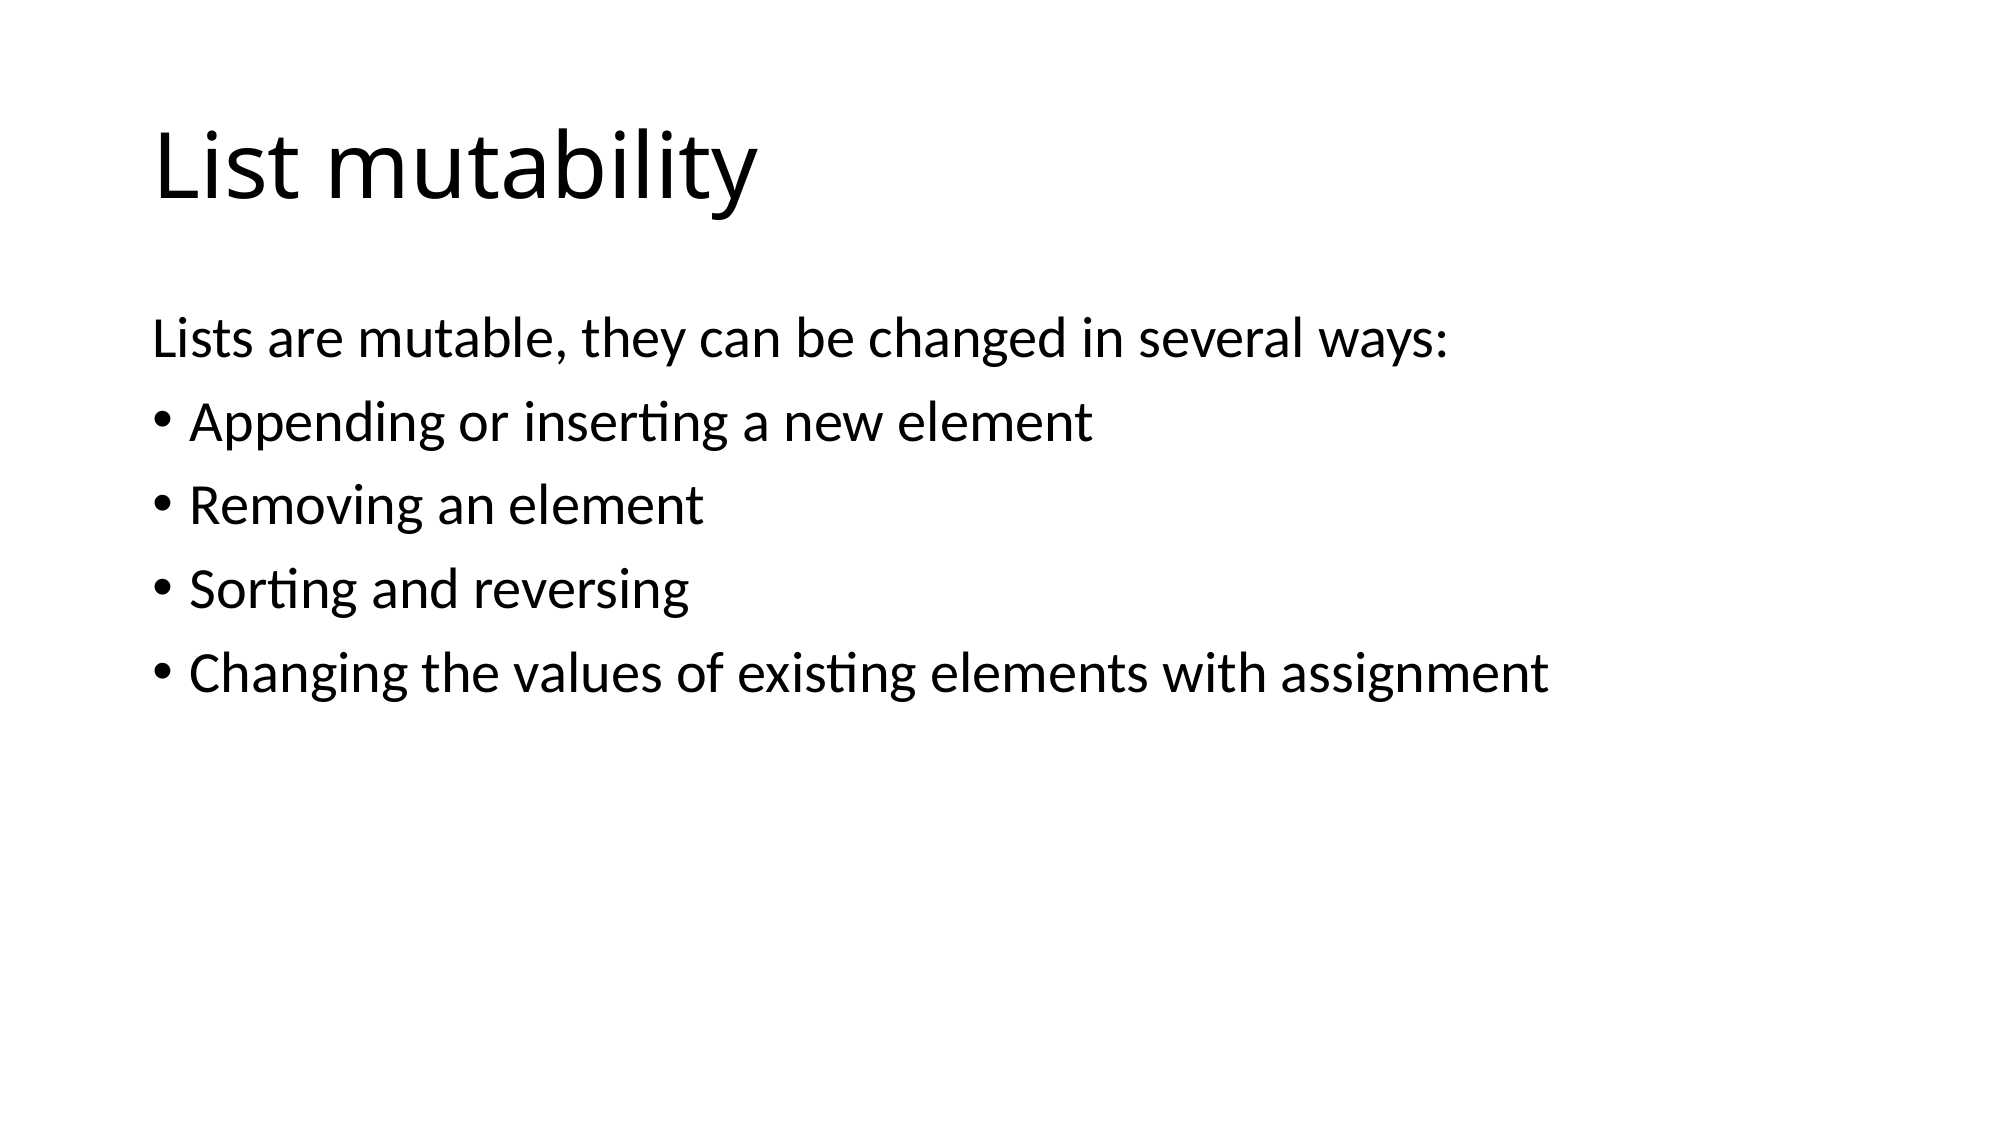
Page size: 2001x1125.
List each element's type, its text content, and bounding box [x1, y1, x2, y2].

title List mutability [137, 59, 1863, 278]
list Lists are mutable, they can be changed in several ways: Appending or inserting a new element Removing an element Sorting and reversing Changing the values of existing elements with assignment [137, 299, 1863, 1014]
